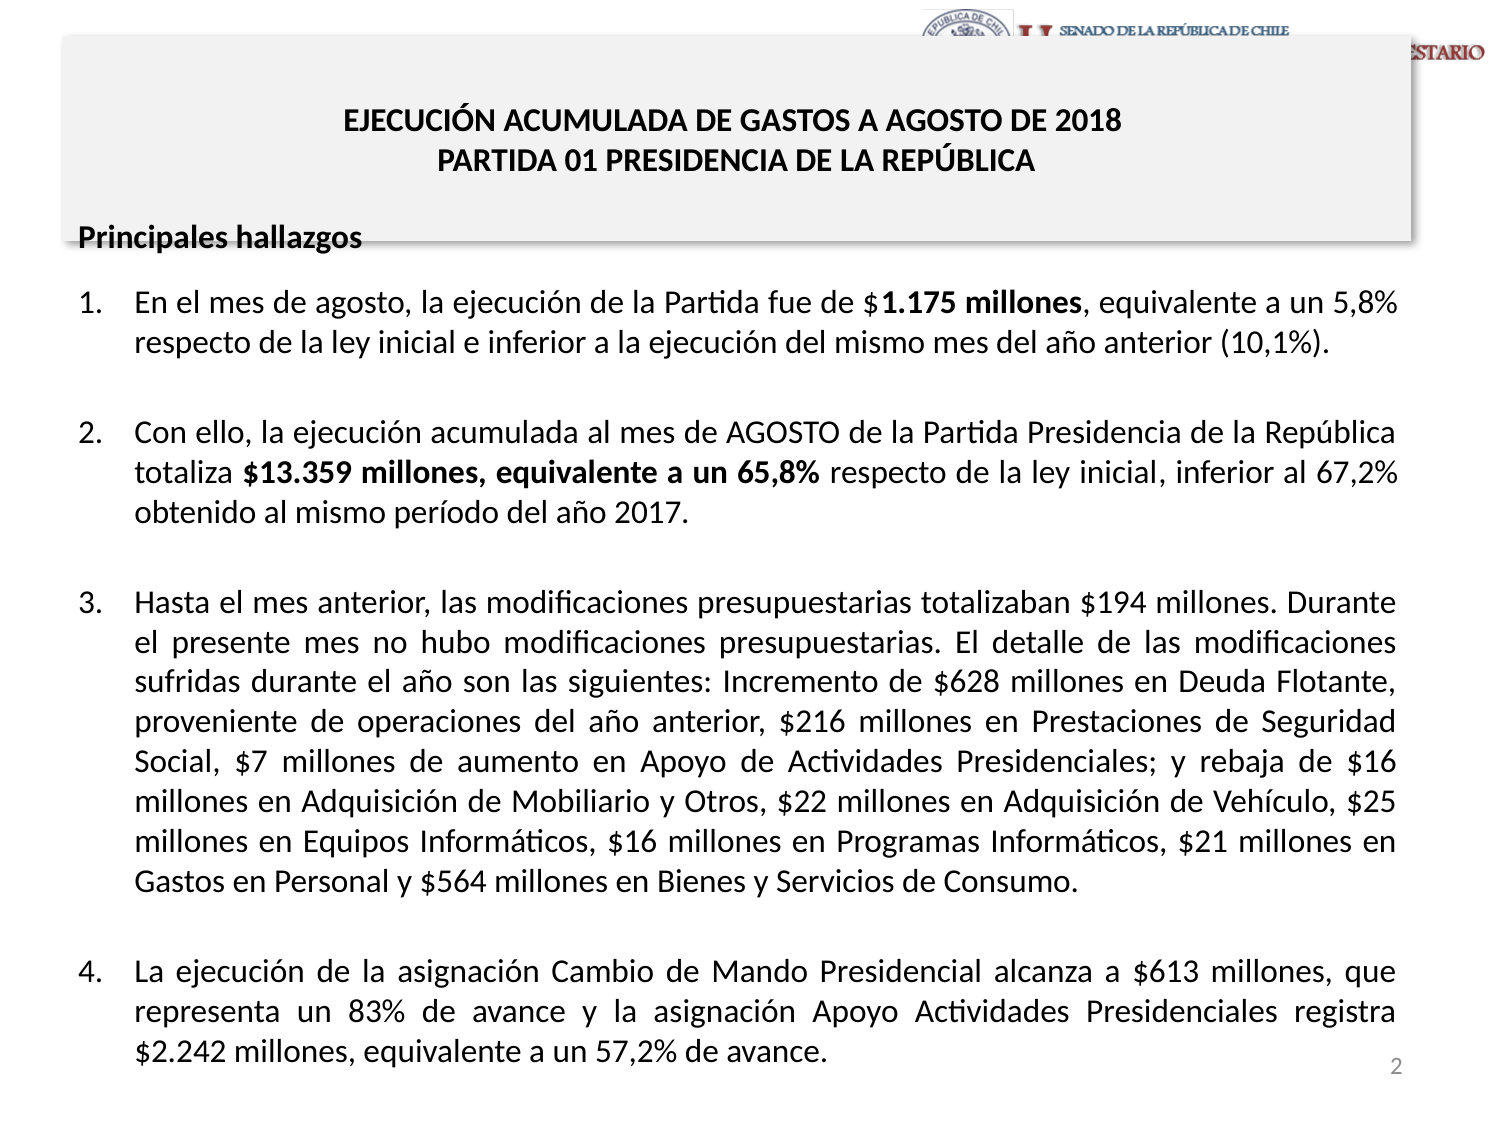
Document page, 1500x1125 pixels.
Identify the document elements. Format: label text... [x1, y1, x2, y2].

text_box Principales hallazgos En el mes de agosto, la ejecución de la Partida fue de $1.175 millones, equivalente a un 5,8% respecto de la ley inicial e inferior a la ejecución del mismo mes del año anterior (10,1%). Con ello, la ejecución acumulada al mes de AGOSTO de la Partida Presidencia de la República totaliza $13.359 millones, equivalente a un 65,8% respecto de la ley inicial, inferior al 67,2% obtenido al mismo período del año 2017. Hasta el mes anterior, las modificaciones presupuestarias totalizaban $194 millones. Durante el presente mes no hubo modificaciones presupuestarias. El detalle de las modificaciones sufridas durante el año son las siguientes: Incremento de $628 millones en Deuda Flotante, proveniente de operaciones del año anterior, $216 millones en Prestaciones de Seguridad Social, $7 millones de aumento en Apoyo de Actividades Presidenciales; y rebaja de $16 millones en Adquisición de Mobiliario y Otros, $22 millones en Adquisición de Vehículo, $25 millones en Equipos Informáticos, $16 millones en Programas Informáticos, $21 millones en Gastos en Personal y $564 millones en Bienes y Servicios de Consumo. La ejecución de la asignación Cambio de Mando Presidencial alcanza a $613 millones, que representa un 83% de avance y la asignación Apoyo Actividades Presidenciales registra $2.242 millones, equivalente a un 57,2% de avance. [63, 208, 1414, 1083]
picture [921, 0, 1500, 112]
title EJECUCIÓN ACUMULADA DE GASTOS A AGOSTO DE 2018 PARTIDA 01 PRESIDENCIA DE LA REPÚBLICA [63, 36, 1411, 208]
slide_number 2 [1067, 1035, 1418, 1095]
